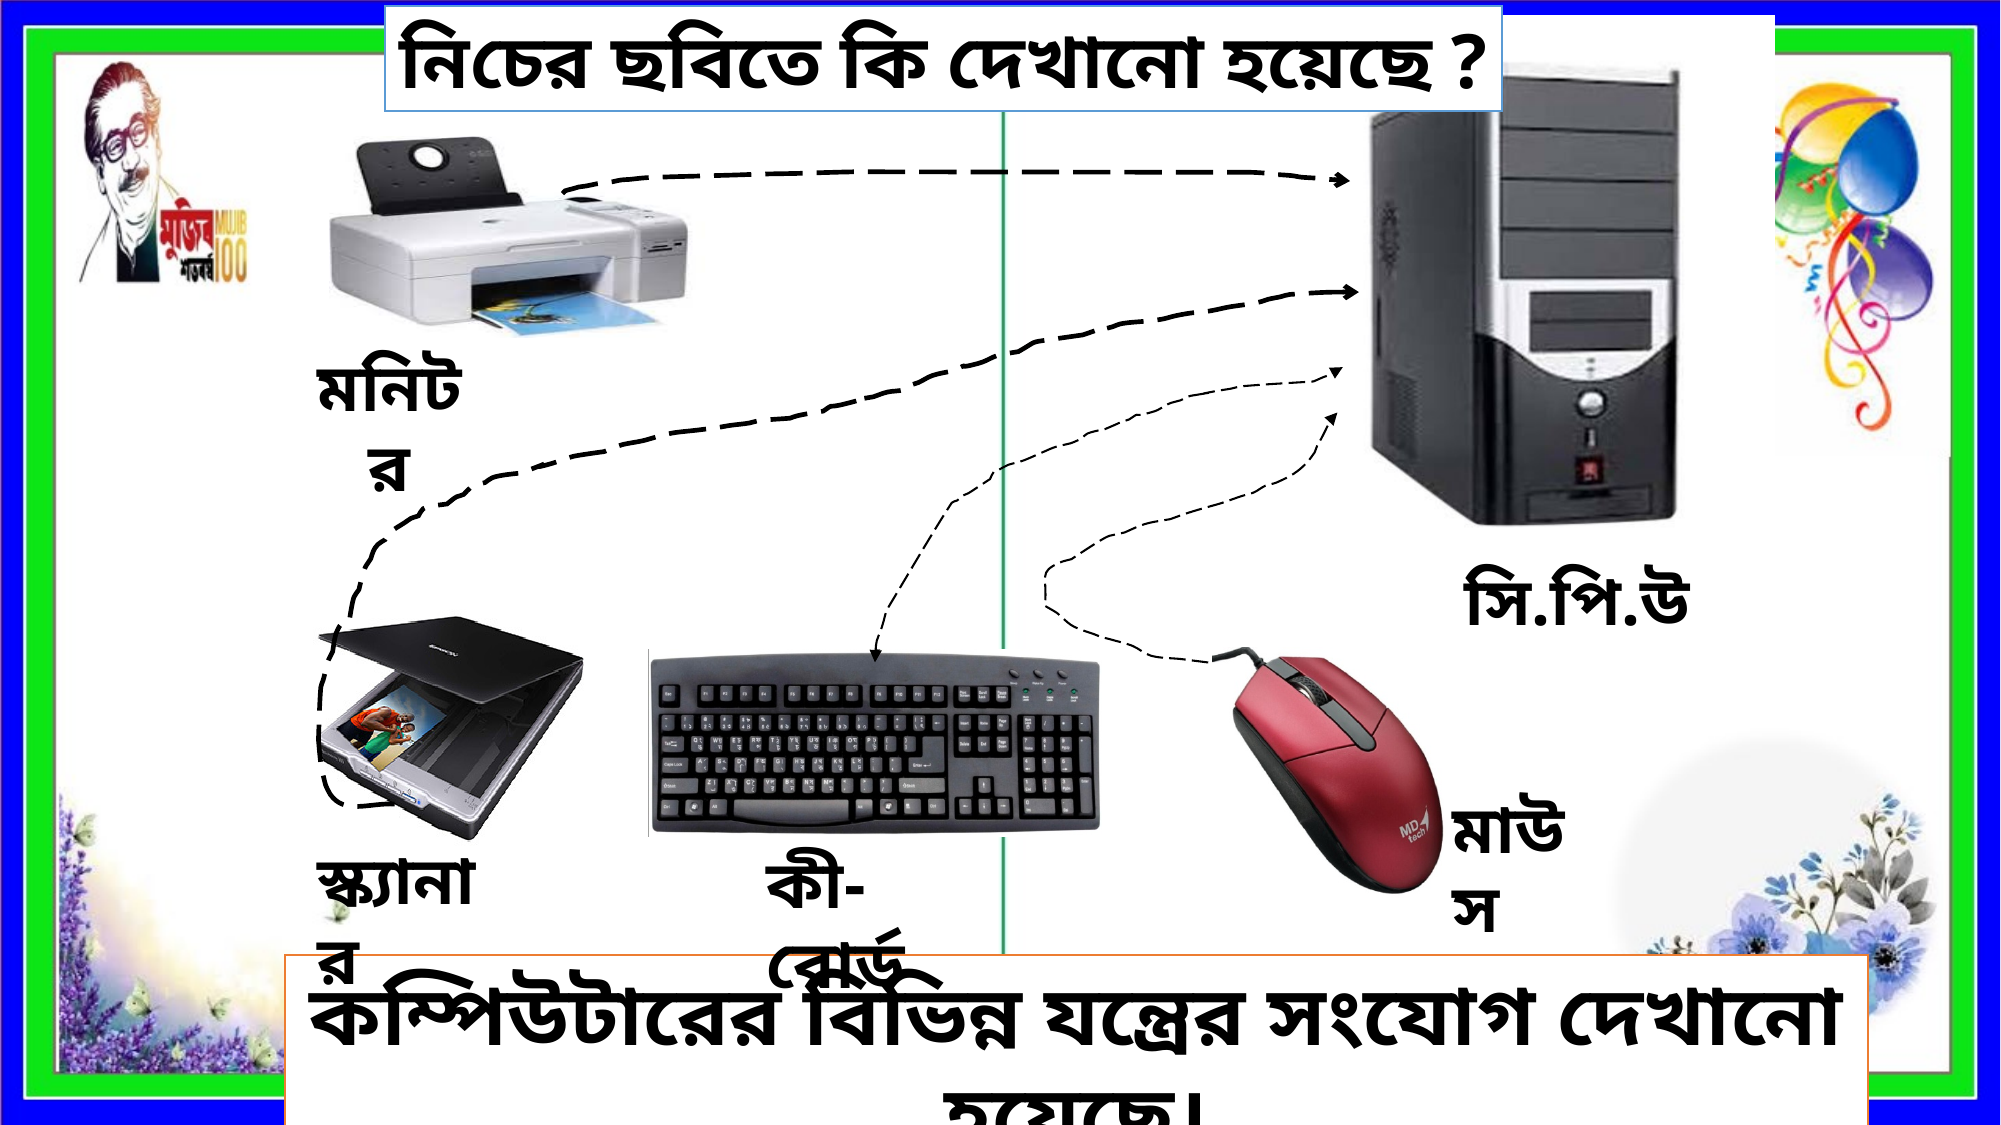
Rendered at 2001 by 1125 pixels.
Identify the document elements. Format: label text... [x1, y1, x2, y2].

text_box কী-বোর্ড [752, 837, 1001, 1010]
text_box সি.পি.উ [1449, 587, 1721, 647]
text_box [874, 388, 1224, 649]
text_box স্ক্যানার [302, 874, 500, 1005]
text_box মনিটর [302, 337, 478, 513]
text_box [1044, 501, 1248, 664]
picture [0, 0, 2001, 1125]
text_box কম্পিউটারের বিভিন্ন যন্ত্রের সংযোগ দেখানো হয়েছে। [284, 954, 1869, 1125]
text_box [360, 307, 1224, 698]
text_box [746, 170, 1224, 191]
text_box নিচের ছবিতে কি দেখানো হয়েছে ? [384, 5, 1503, 112]
text_box মাউস [1437, 778, 1600, 954]
